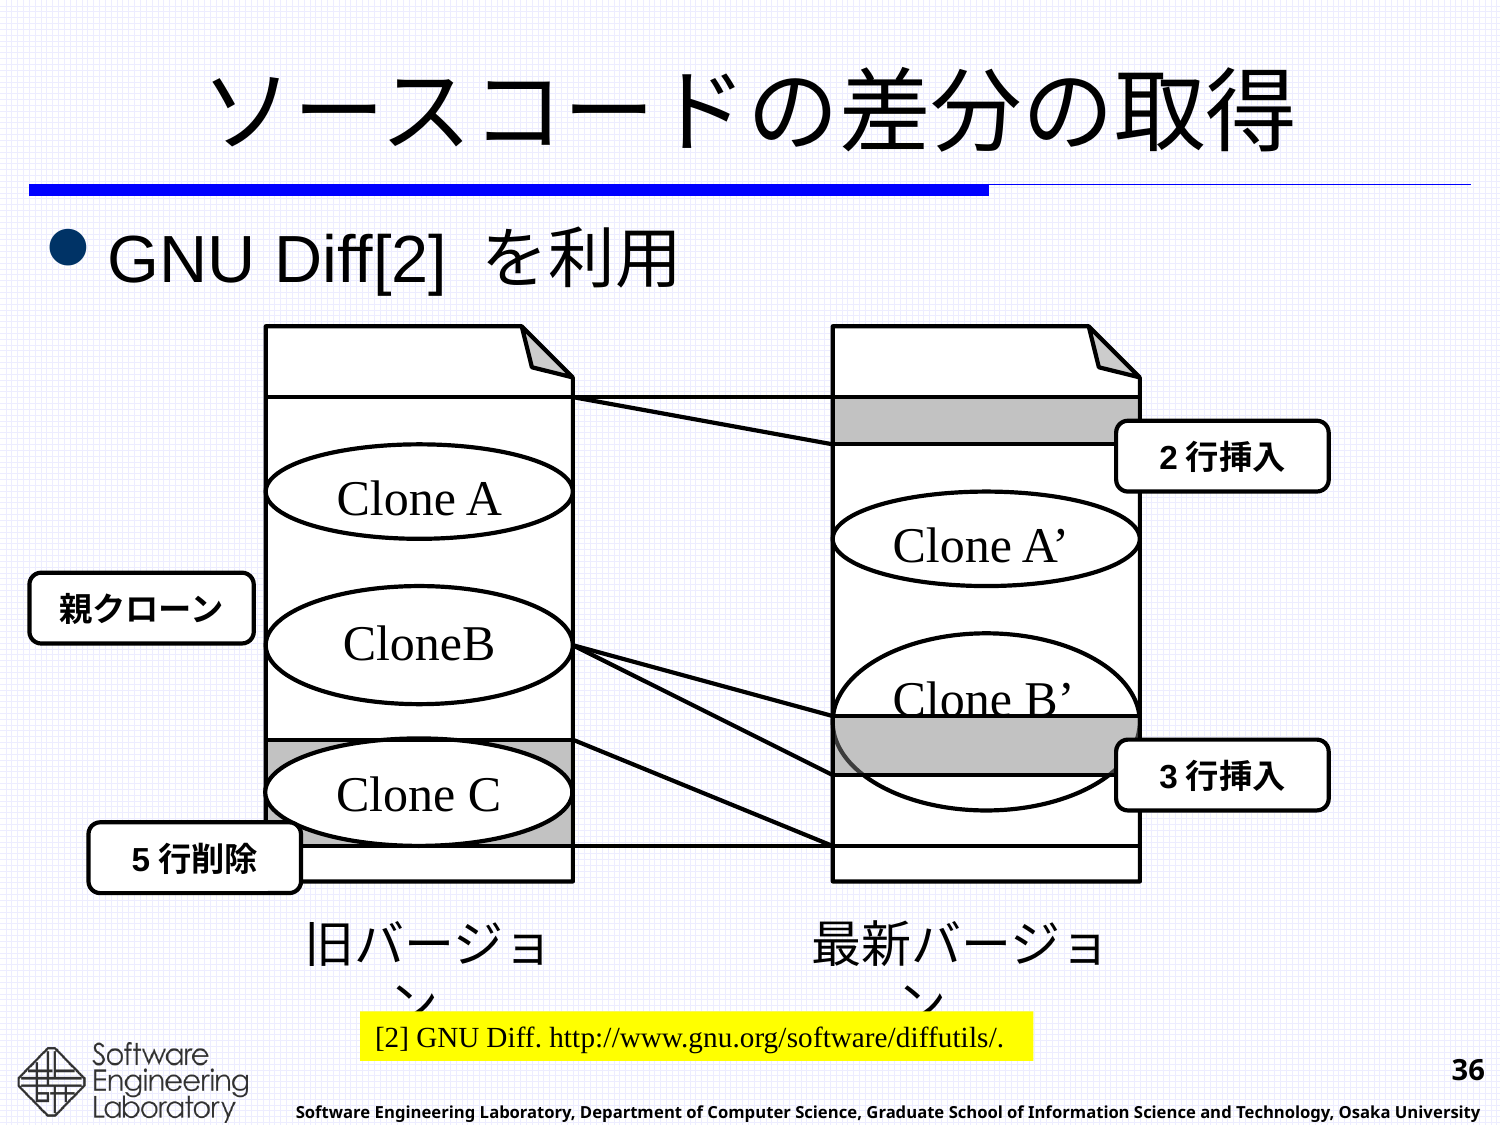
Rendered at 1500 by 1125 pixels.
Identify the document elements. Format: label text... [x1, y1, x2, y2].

list GNU Diff[2] を利用 [29, 208, 1471, 1035]
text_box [572, 644, 833, 776]
text_box 5行削除 [86, 820, 304, 896]
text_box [572, 783, 833, 845]
text_box 2行挿入 [1114, 418, 1331, 494]
text_box [830, 775, 1142, 884]
text_box CloneB [265, 586, 573, 705]
text_box [837, 404, 1140, 445]
text_box [830, 324, 1142, 418]
title ソースコードの差分の取得 [29, 31, 1471, 185]
text_box Clone B’ [837, 633, 1140, 715]
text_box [572, 396, 833, 445]
picture [17, 1042, 248, 1123]
text_box [2] GNU Diff. http://www.gnu.org/software/diffutils/. [360, 1011, 1034, 1061]
text_box [830, 445, 1142, 737]
text_box 最新バージョン [797, 905, 1161, 1040]
text_box 親クローン [27, 570, 256, 646]
text_box Clone C [265, 749, 567, 844]
text_box 旧バージョン [289, 905, 609, 1040]
text_box Clone A’ [832, 491, 1140, 587]
text_box [837, 715, 1140, 775]
text_box Clone B’ [863, 775, 1110, 811]
text_box Clone A [265, 444, 573, 539]
text_box 3行挿入 [1114, 737, 1331, 813]
